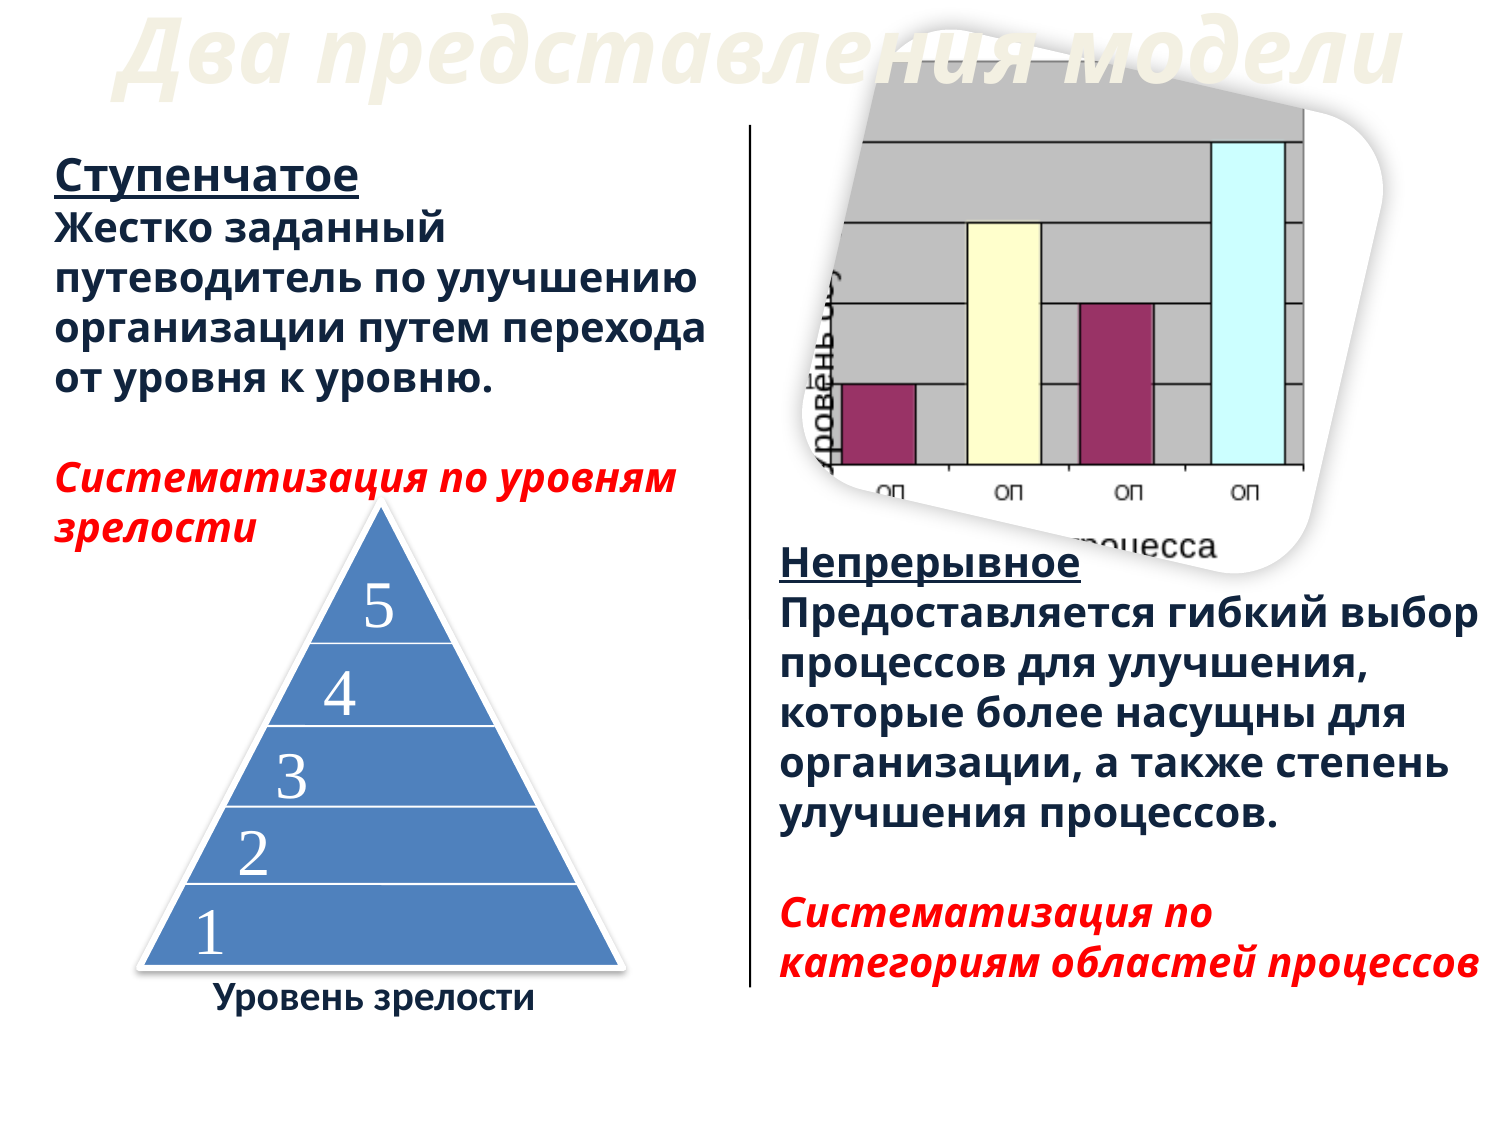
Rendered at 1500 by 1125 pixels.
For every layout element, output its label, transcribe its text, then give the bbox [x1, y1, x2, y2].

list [832, 66, 1353, 537]
title Два представления модели [87, 0, 1438, 107]
text_box Ступенчатое Жестко заданный путеводитель по улучшению организации путем перехода от уровня к уровню. Систематизация по уровням зрелости [37, 137, 750, 560]
text_box Непрерывное Предоставляется гибкий выбор процессов для улучшения, которые более насущны для организации, а также степень улучшения процессов. Систематизация по категориям областей процессов [762, 527, 1500, 994]
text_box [138, 499, 624, 1028]
